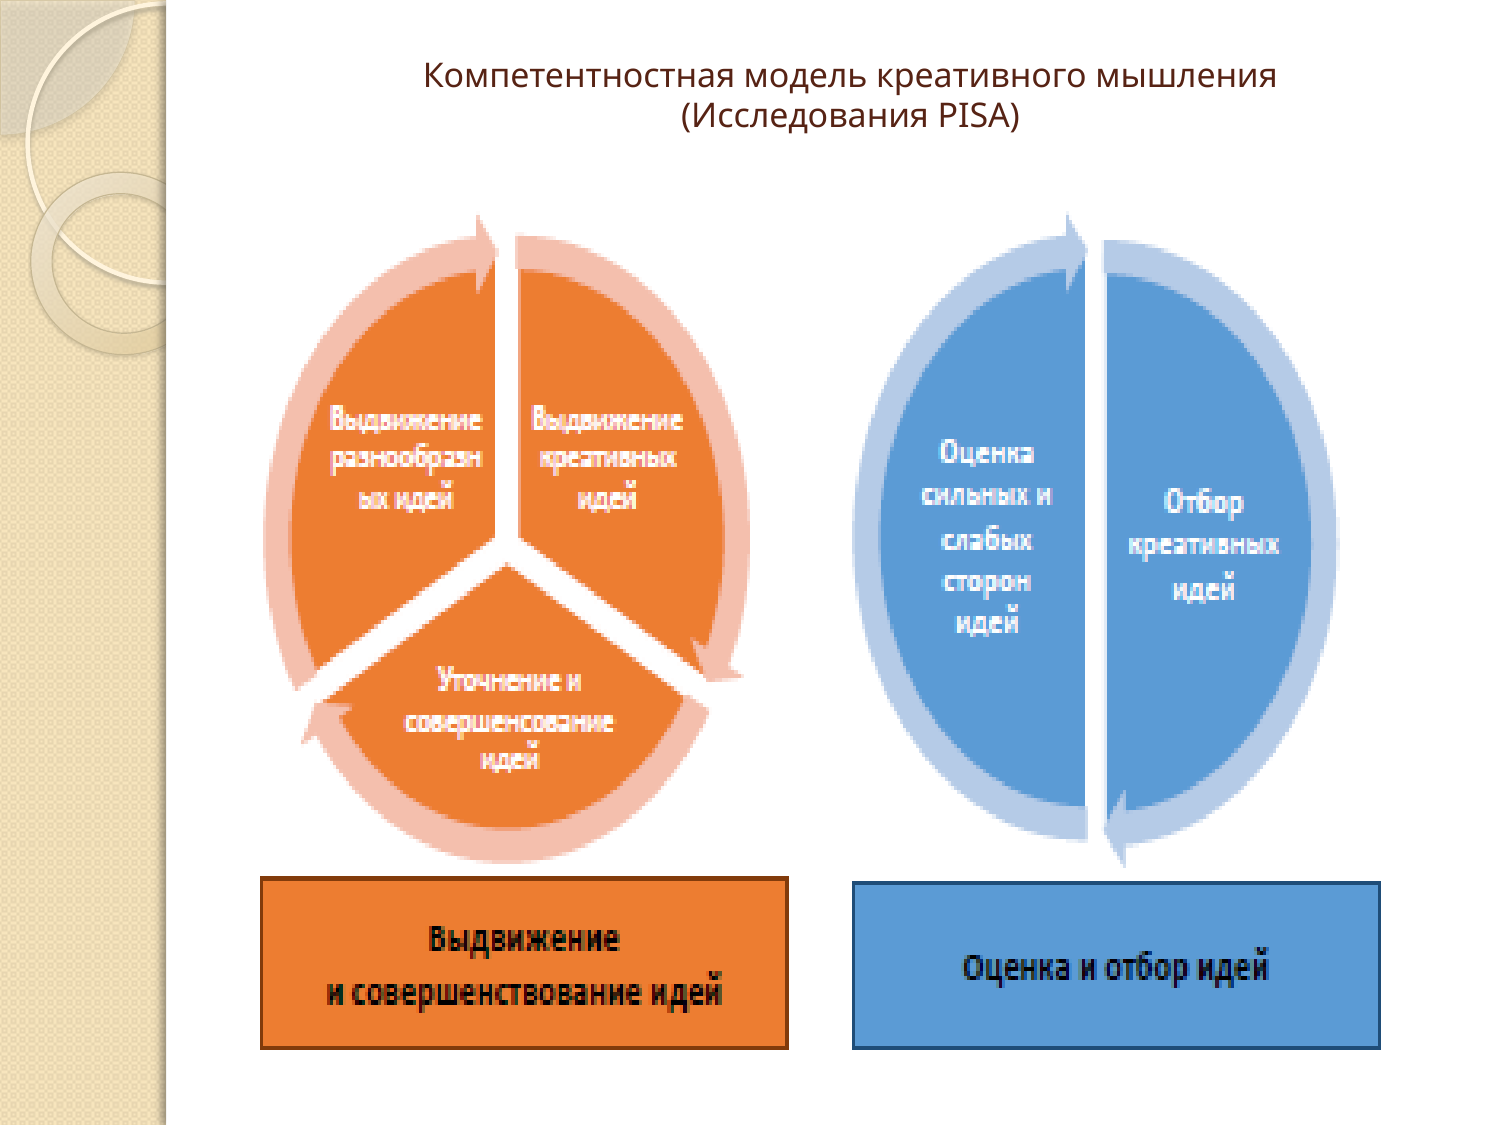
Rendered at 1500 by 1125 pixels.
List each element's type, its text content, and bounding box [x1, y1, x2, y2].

title Компетентностная модель креативного мышления (Исследования PISA) [235, 45, 1466, 176]
picture [187, 187, 1477, 1067]
